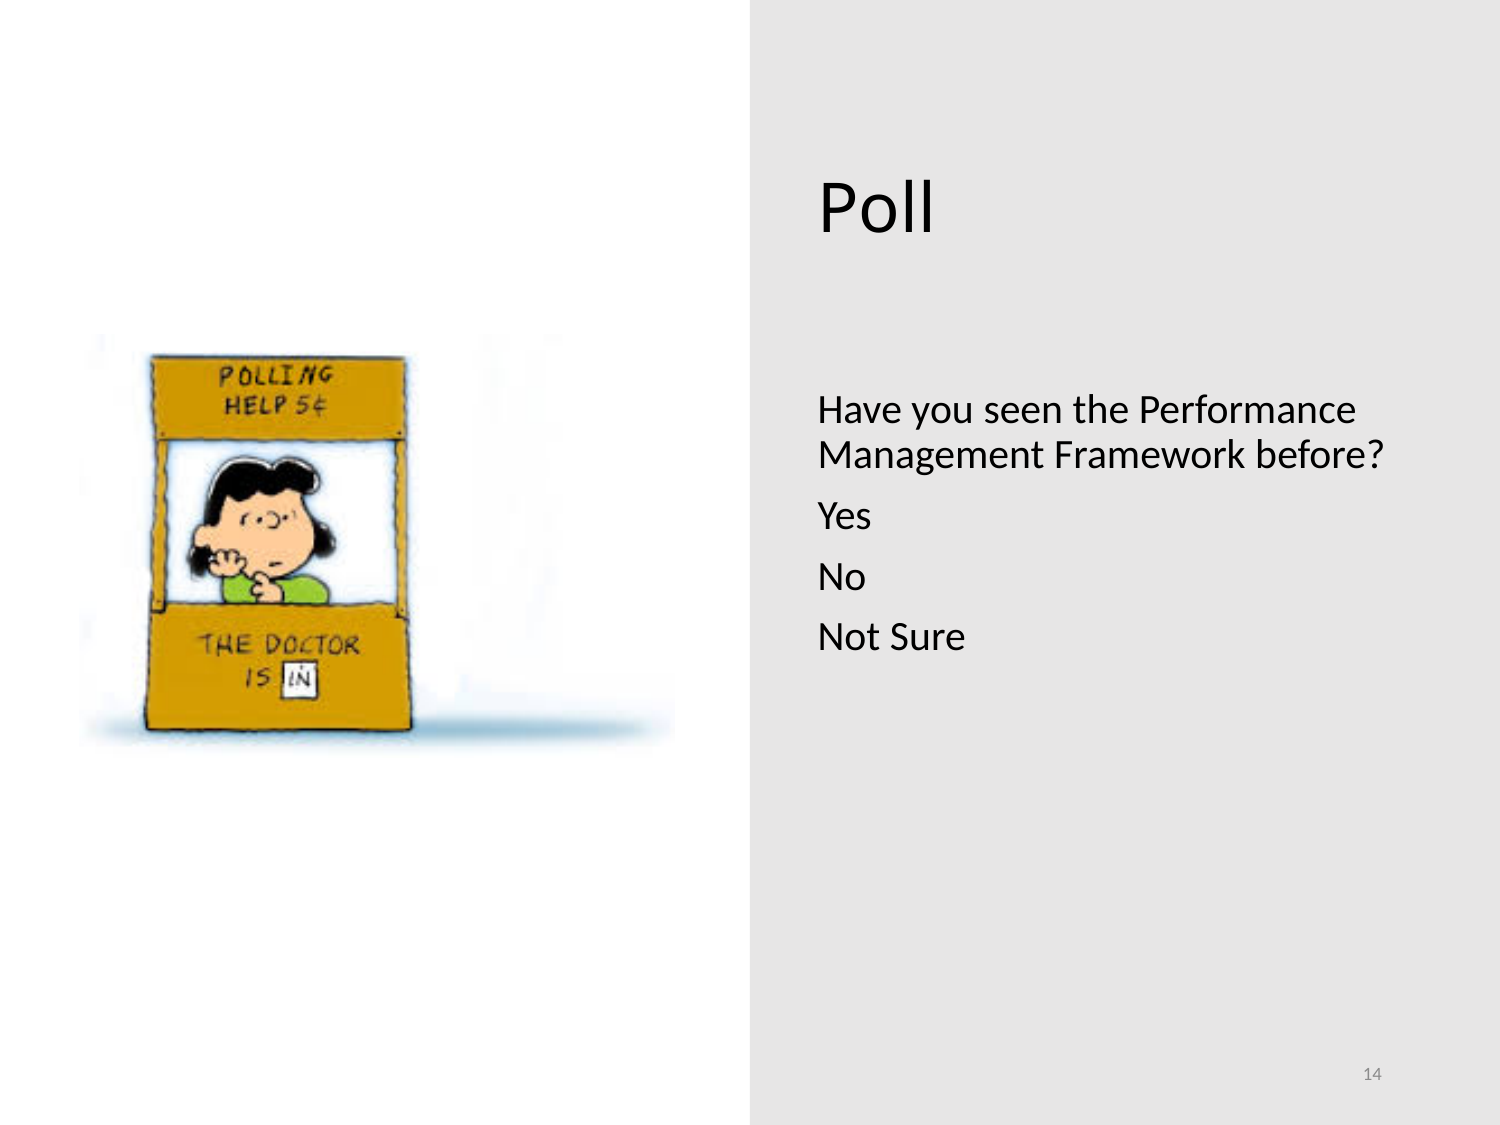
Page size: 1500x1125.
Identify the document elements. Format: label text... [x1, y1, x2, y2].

list Have you seen the Performance Management Framework before? Yes No Not Sure [802, 380, 1410, 1014]
text_box [749, 0, 1500, 1125]
picture [79, 334, 675, 759]
slide_number 14 [1309, 1042, 1397, 1103]
title Poll [802, 59, 1410, 360]
